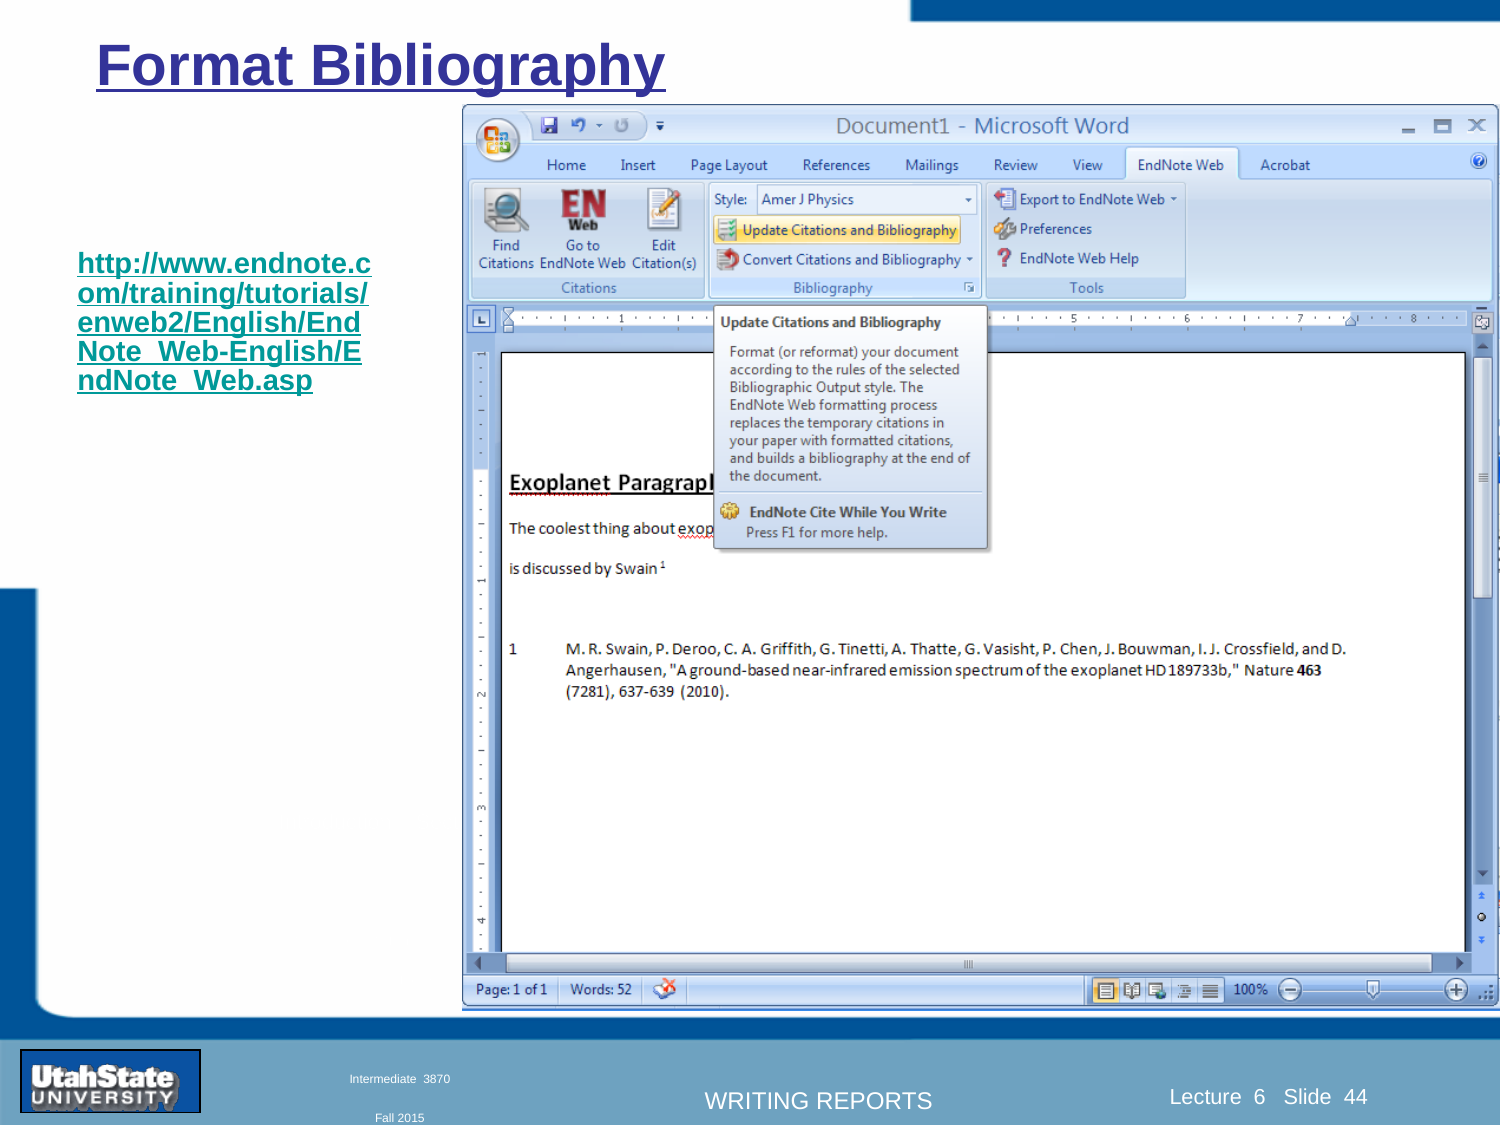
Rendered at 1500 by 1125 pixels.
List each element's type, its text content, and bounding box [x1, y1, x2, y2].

text_box http://www.endnote.com/training/tutorials/enweb2/English/EndNote_Web-English/EndNote_Web.asp [62, 237, 388, 288]
picture [0, 0, 1500, 1125]
title Format Bibliography [74, 24, 688, 101]
